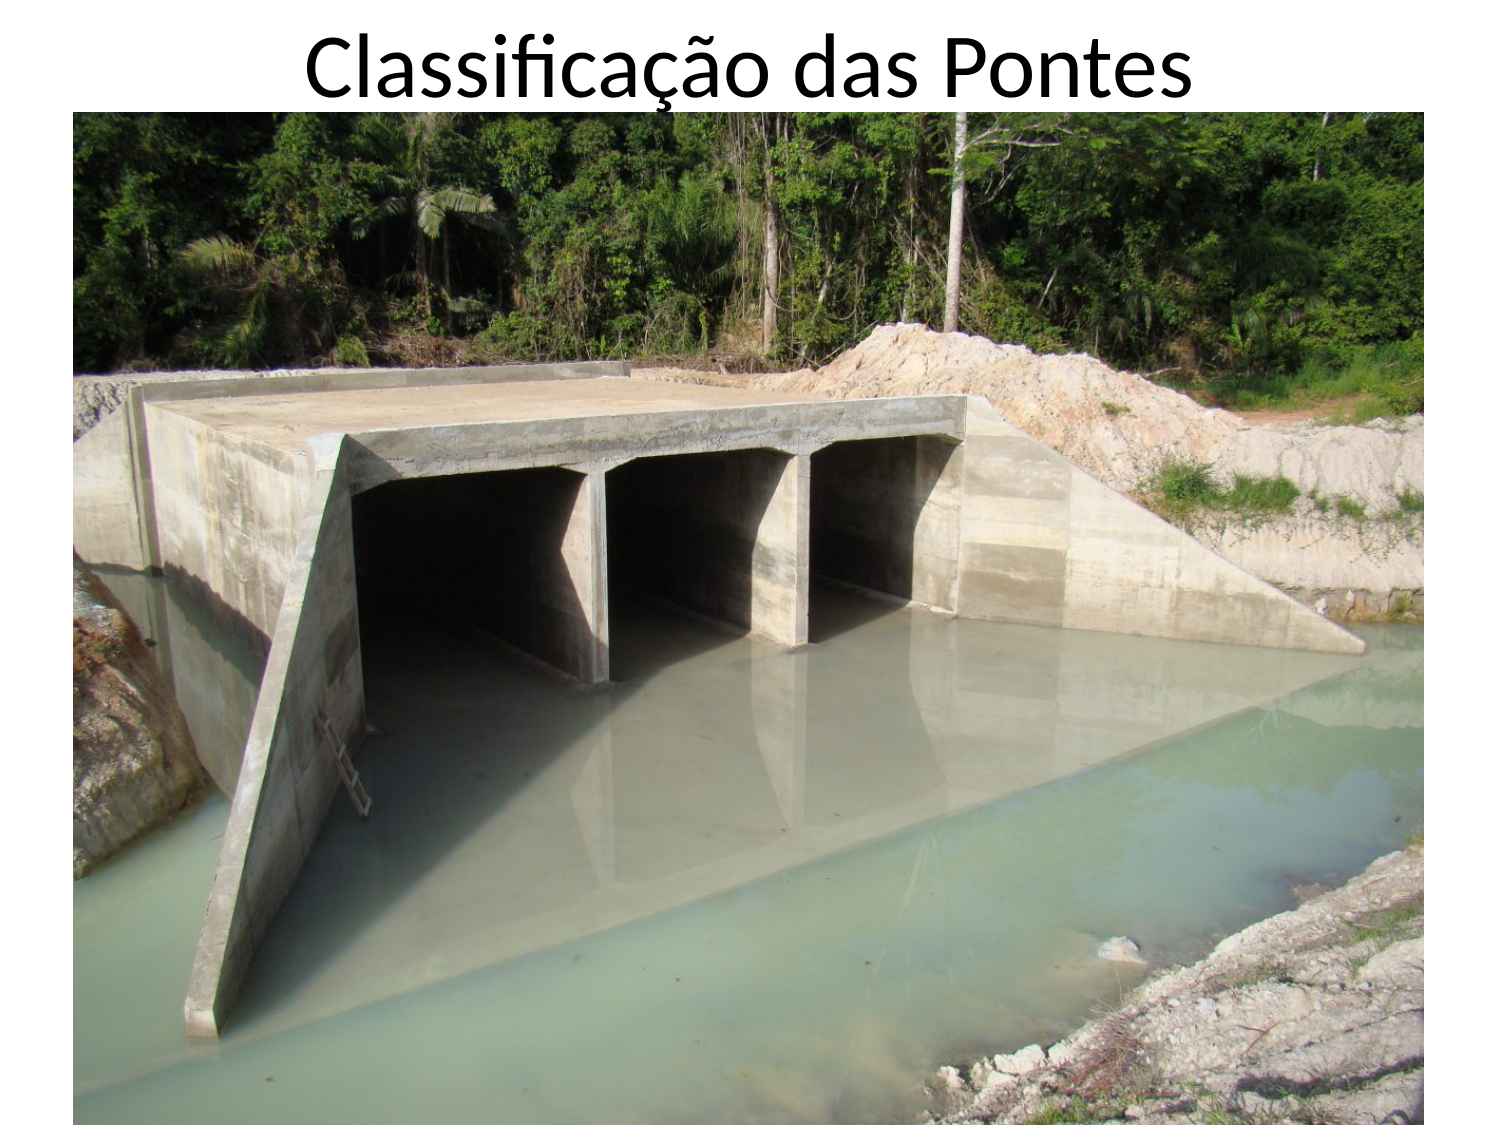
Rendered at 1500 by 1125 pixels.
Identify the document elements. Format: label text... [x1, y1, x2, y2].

picture [72, 112, 1424, 1125]
title Classificação das Pontes [75, 0, 1425, 113]
